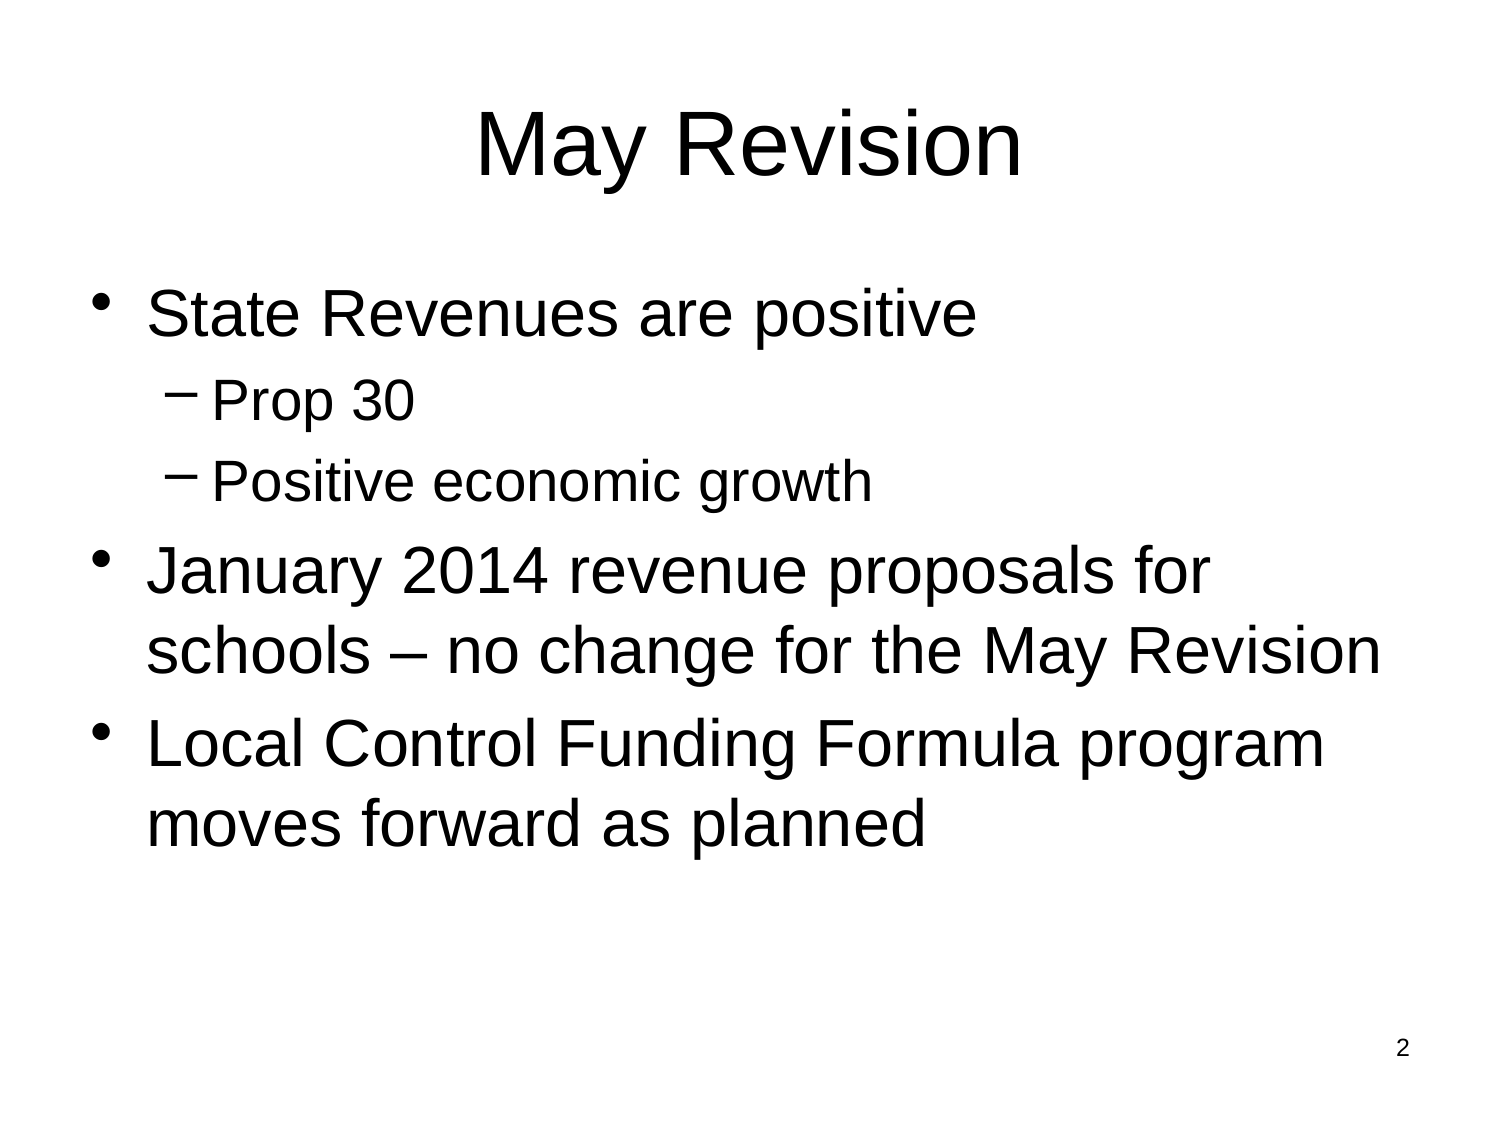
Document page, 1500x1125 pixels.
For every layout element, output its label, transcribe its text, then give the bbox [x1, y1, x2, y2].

slide_number 2 [1074, 1024, 1426, 1103]
title May Revision [74, 44, 1426, 233]
list State Revenues are positive Prop 30 Positive economic growth January 2014 revenue proposals for schools – no change for the May Revision Local Control Funding Formula program moves forward as planned [74, 262, 1426, 1006]
